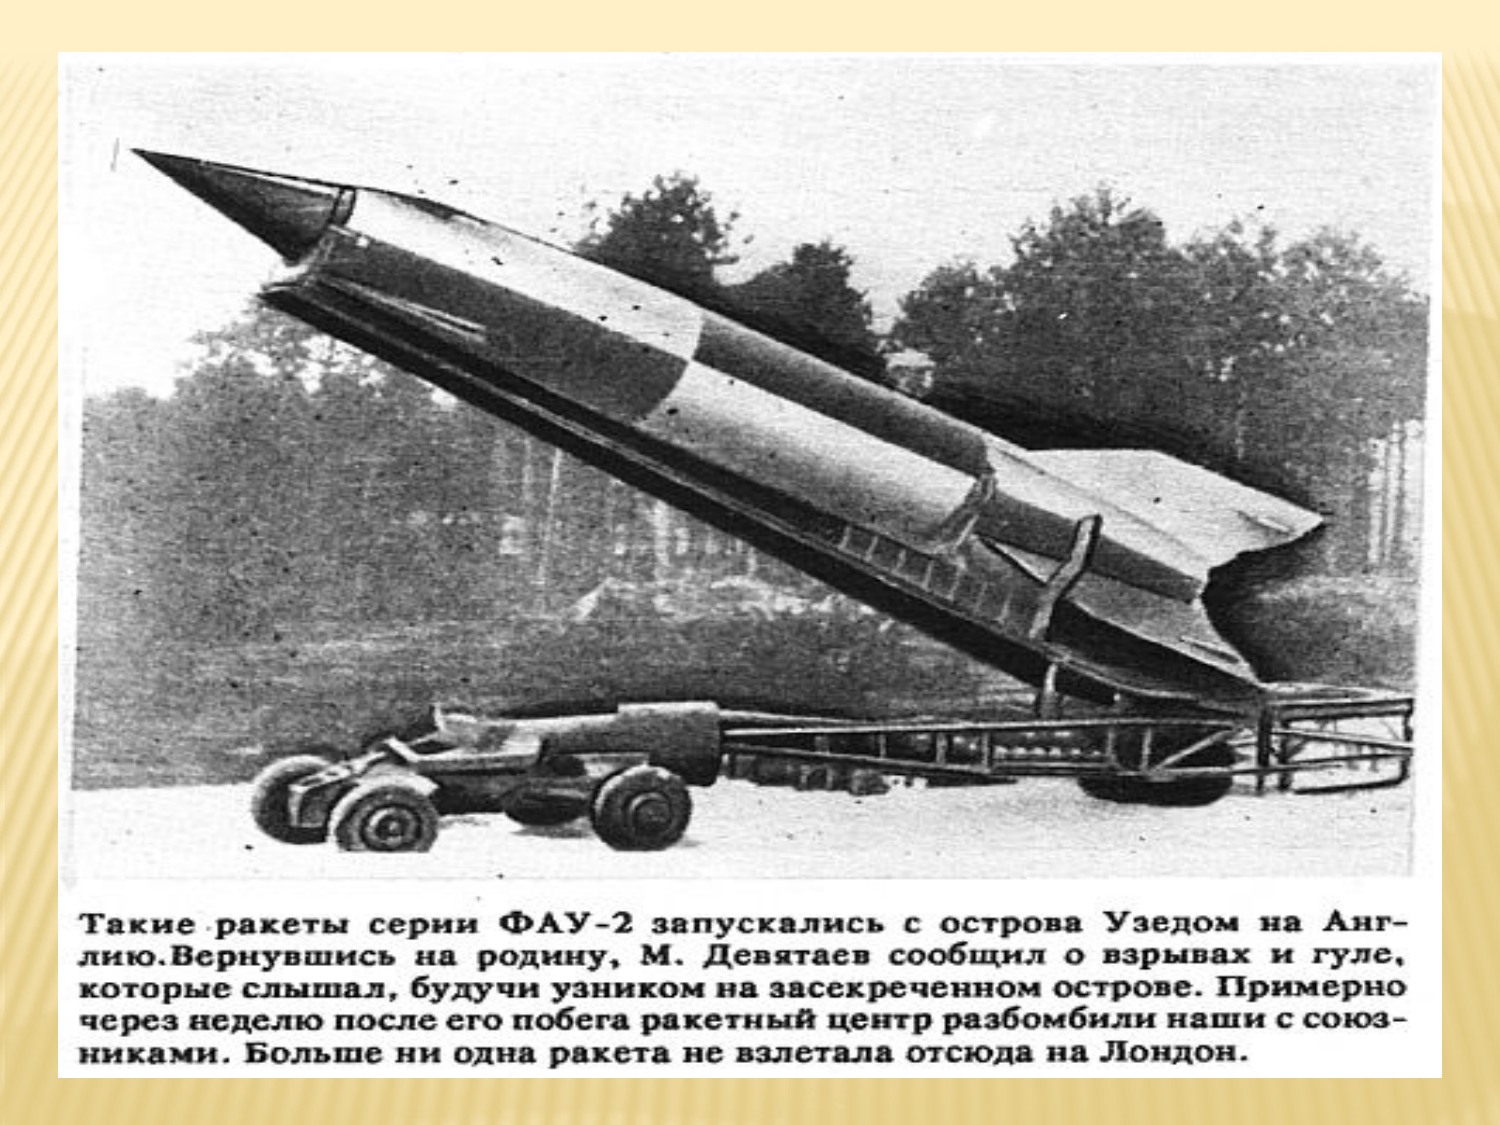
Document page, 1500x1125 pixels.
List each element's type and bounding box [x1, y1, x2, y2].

picture [58, 52, 1442, 1079]
